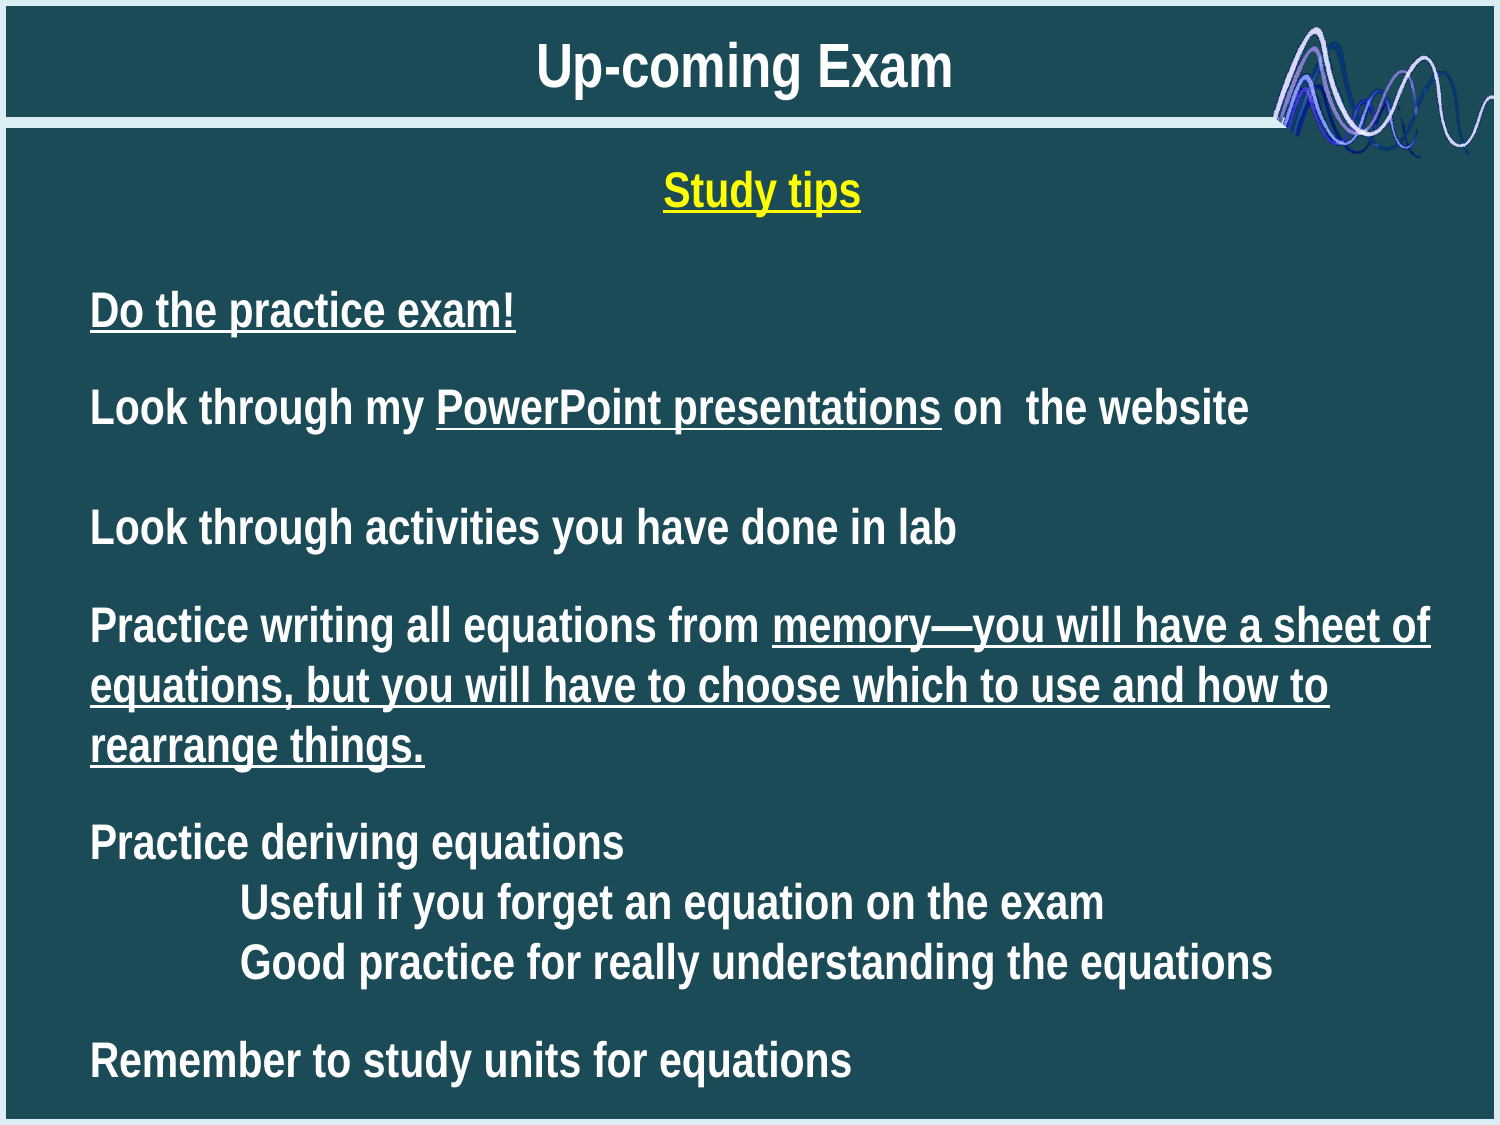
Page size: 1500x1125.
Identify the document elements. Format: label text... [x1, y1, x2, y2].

text_box Study tips Do the practice exam! Look through my PowerPoint presentations on the website Look through activities you have done in lab Practice writing all equations from memory—you will have a sheet of equations, but you will have to choose which to use and how to rearrange things. Practice deriving equations Useful if you forget an equation on the exam Good practice for really understanding the equations Remember to study units for equations [75, 149, 1450, 1095]
picture [1267, 6, 1494, 178]
text_box Up-coming Exam [110, 17, 1381, 108]
